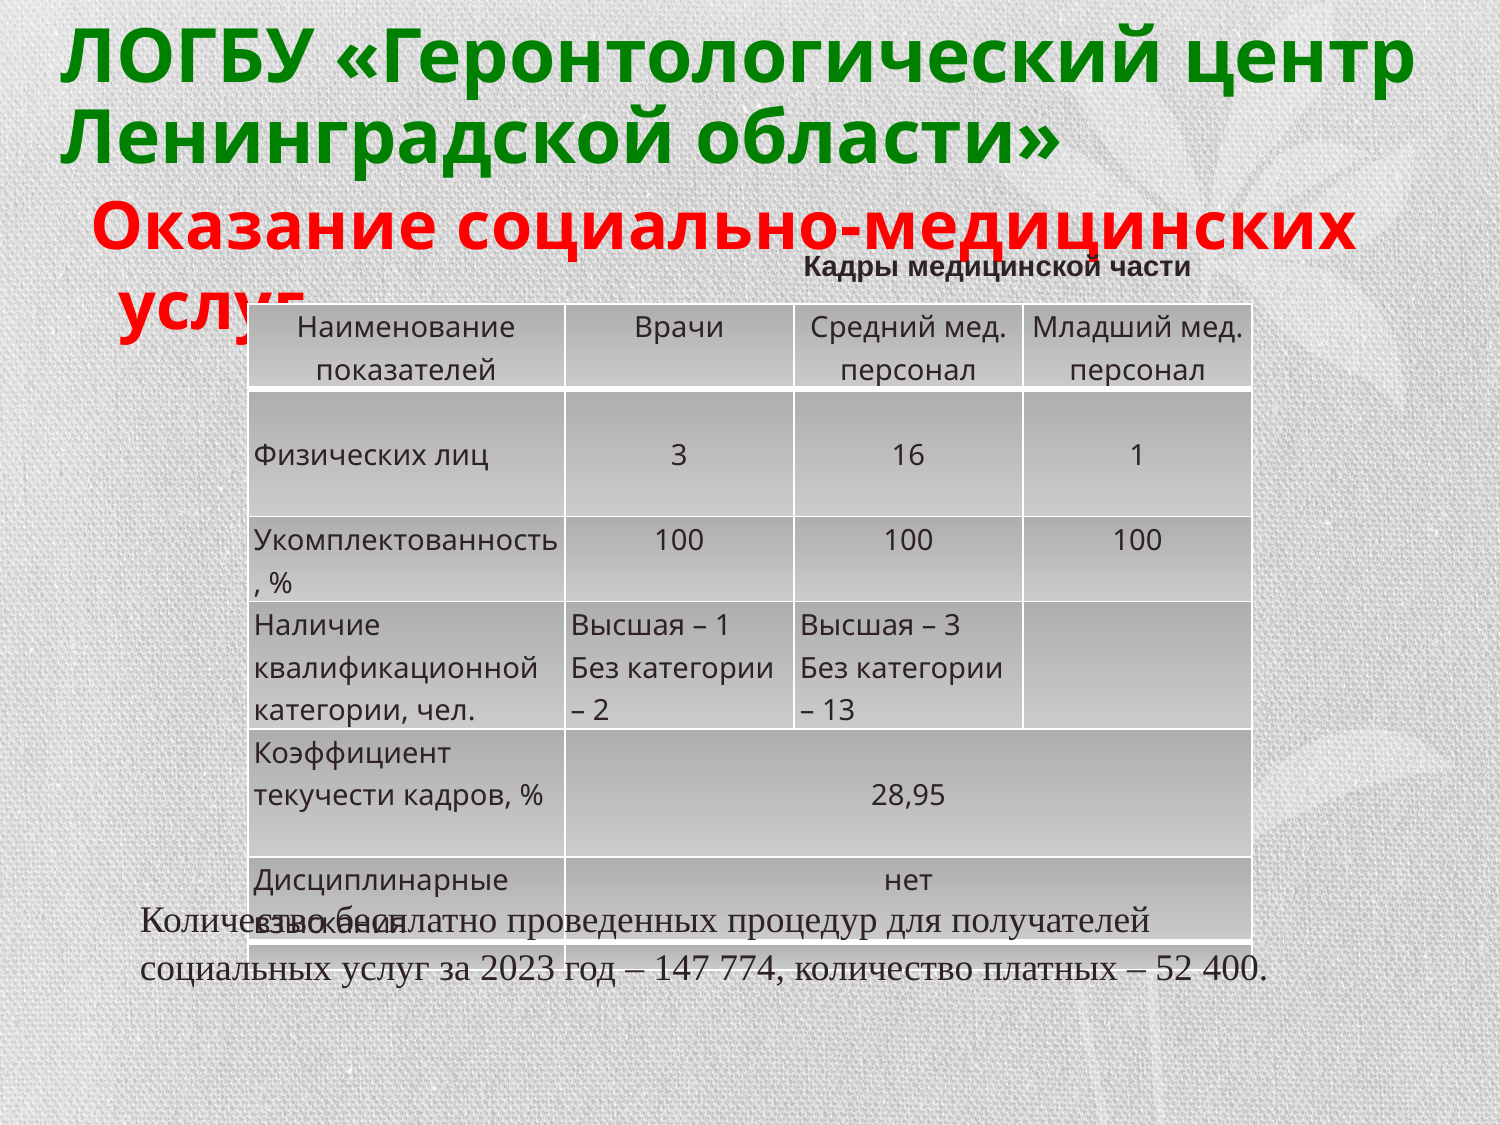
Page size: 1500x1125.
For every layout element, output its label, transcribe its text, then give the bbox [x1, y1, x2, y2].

table_cell 16 [795, 392, 1022, 516]
table_cell Наличие квалификационной категории, чел. [249, 602, 564, 728]
table_cell Коэффициент текучести кадров, % [249, 730, 564, 856]
table_header Наименование показателей [249, 305, 564, 386]
table_cell Физических лиц [249, 392, 564, 516]
table_cell 28,95 [566, 730, 1251, 856]
table_cell Укомплектованность, % [249, 517, 564, 601]
table_cell Высшая – 1 Без категории – 2 [566, 602, 793, 728]
table_cell нет [566, 858, 1251, 884]
table_cell 3 [566, 392, 793, 516]
list Оказание социально-медицинских услуг [75, 174, 1463, 1025]
table_header Средний мед. персонал [795, 335, 1022, 386]
table_cell 1 [1024, 392, 1251, 516]
table_cell 100 [795, 517, 1022, 601]
table_cell [1024, 602, 1251, 728]
table_header Младший мед. персонал [1024, 305, 1251, 386]
table_header Врачи [566, 305, 793, 386]
table_cell Высшая – 3 Без категории – 13 [795, 602, 1022, 728]
text_box Кадры медицинской части [788, 240, 1208, 335]
title ЛОГБУ «Геронтологический центр Ленинградской области» [45, 11, 1455, 188]
table_cell Дисциплинарные взыскания [249, 858, 564, 884]
table_cell 100 [566, 517, 793, 601]
text_box Количество бесплатно проведенных процедур для получателей социальных услуг за 2023 год – 147 774, количество платных – 52 400. [124, 884, 1325, 996]
table_cell 100 [1024, 517, 1251, 601]
